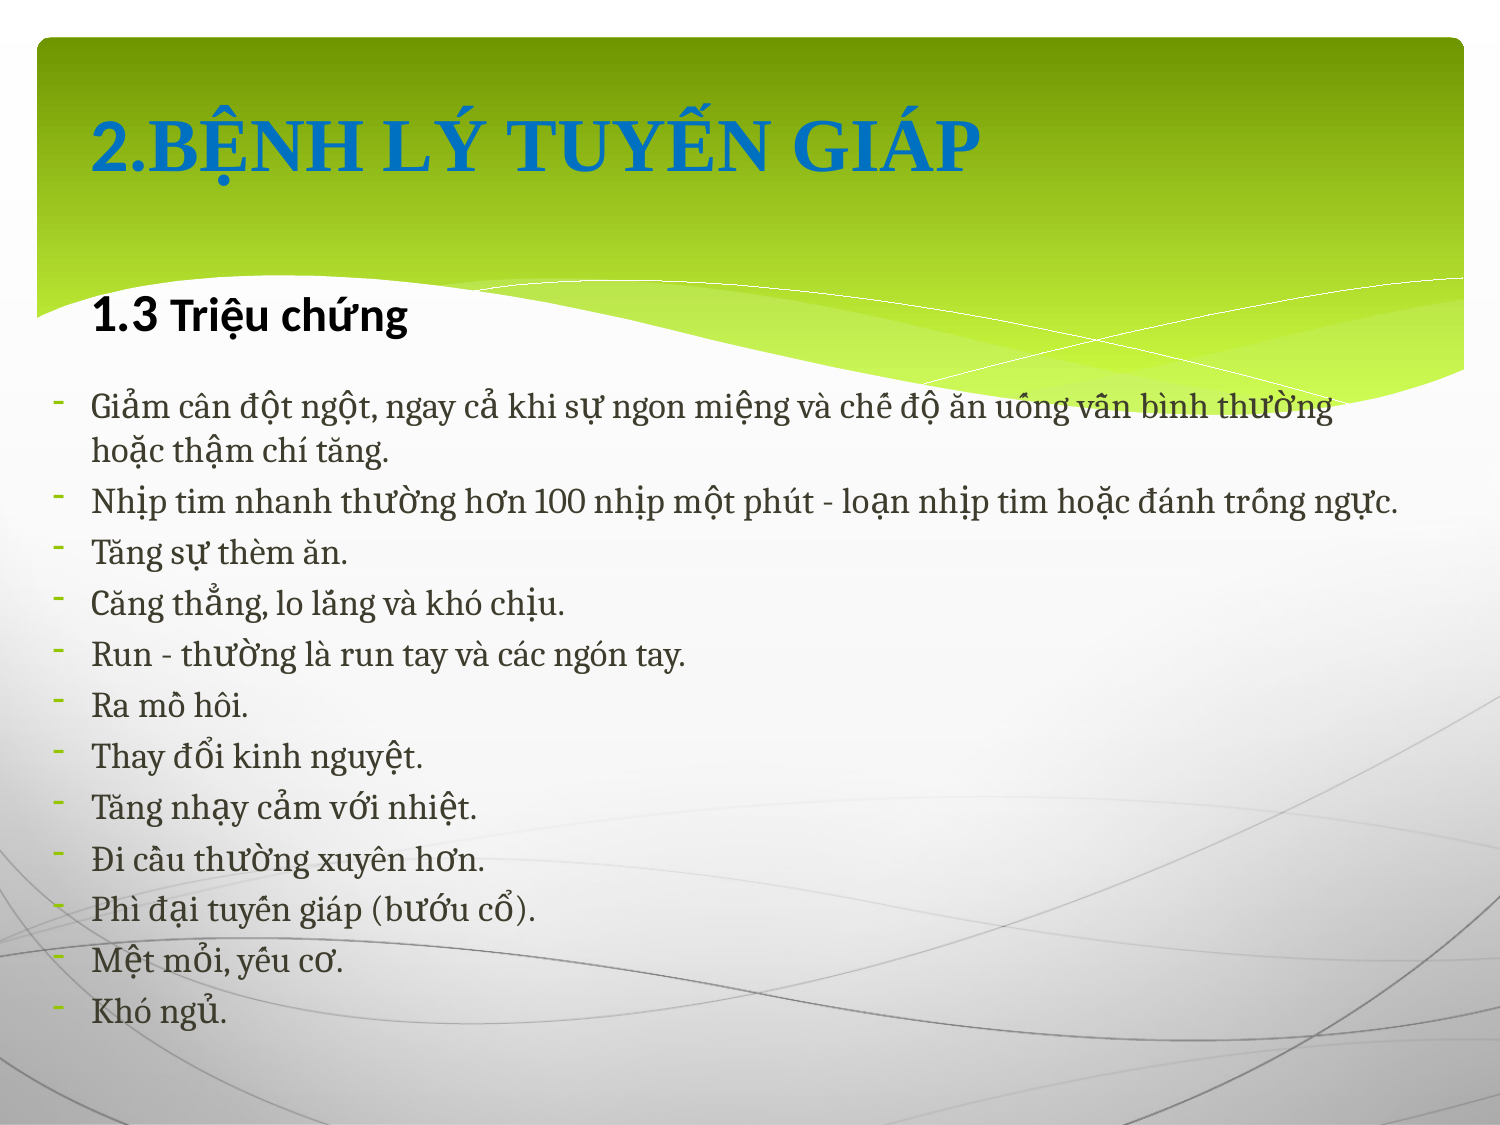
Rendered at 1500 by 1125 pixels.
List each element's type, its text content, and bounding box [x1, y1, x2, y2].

title 2.BỆNH LÝ TUYẾN GIÁP 1.3 Triệu chứng [75, 87, 1425, 350]
list Giảm cân đột ngột, ngay cả khi sự ngon miệng và chế độ ăn uống vẫn bình thường hoặc thậm chí tăng. Nhịp tim nhanh thường hơn 100 nhịp một phút - loạn nhịp tim hoặc đánh trống ngực. Tăng sự thèm ăn. Căng thẳng, lo lắng và khó chịu. Run - thường là run tay và các ngón tay. Ra mồ hôi. Thay đổi kinh nguyệt. Tăng nhạy cảm với nhiệt. Đi cầu thường xuyên hơn. Phì đại tuyến giáp (bướu cổ). Mệt mỏi, yếu cơ. Khó ngủ. [37, 375, 1425, 1088]
